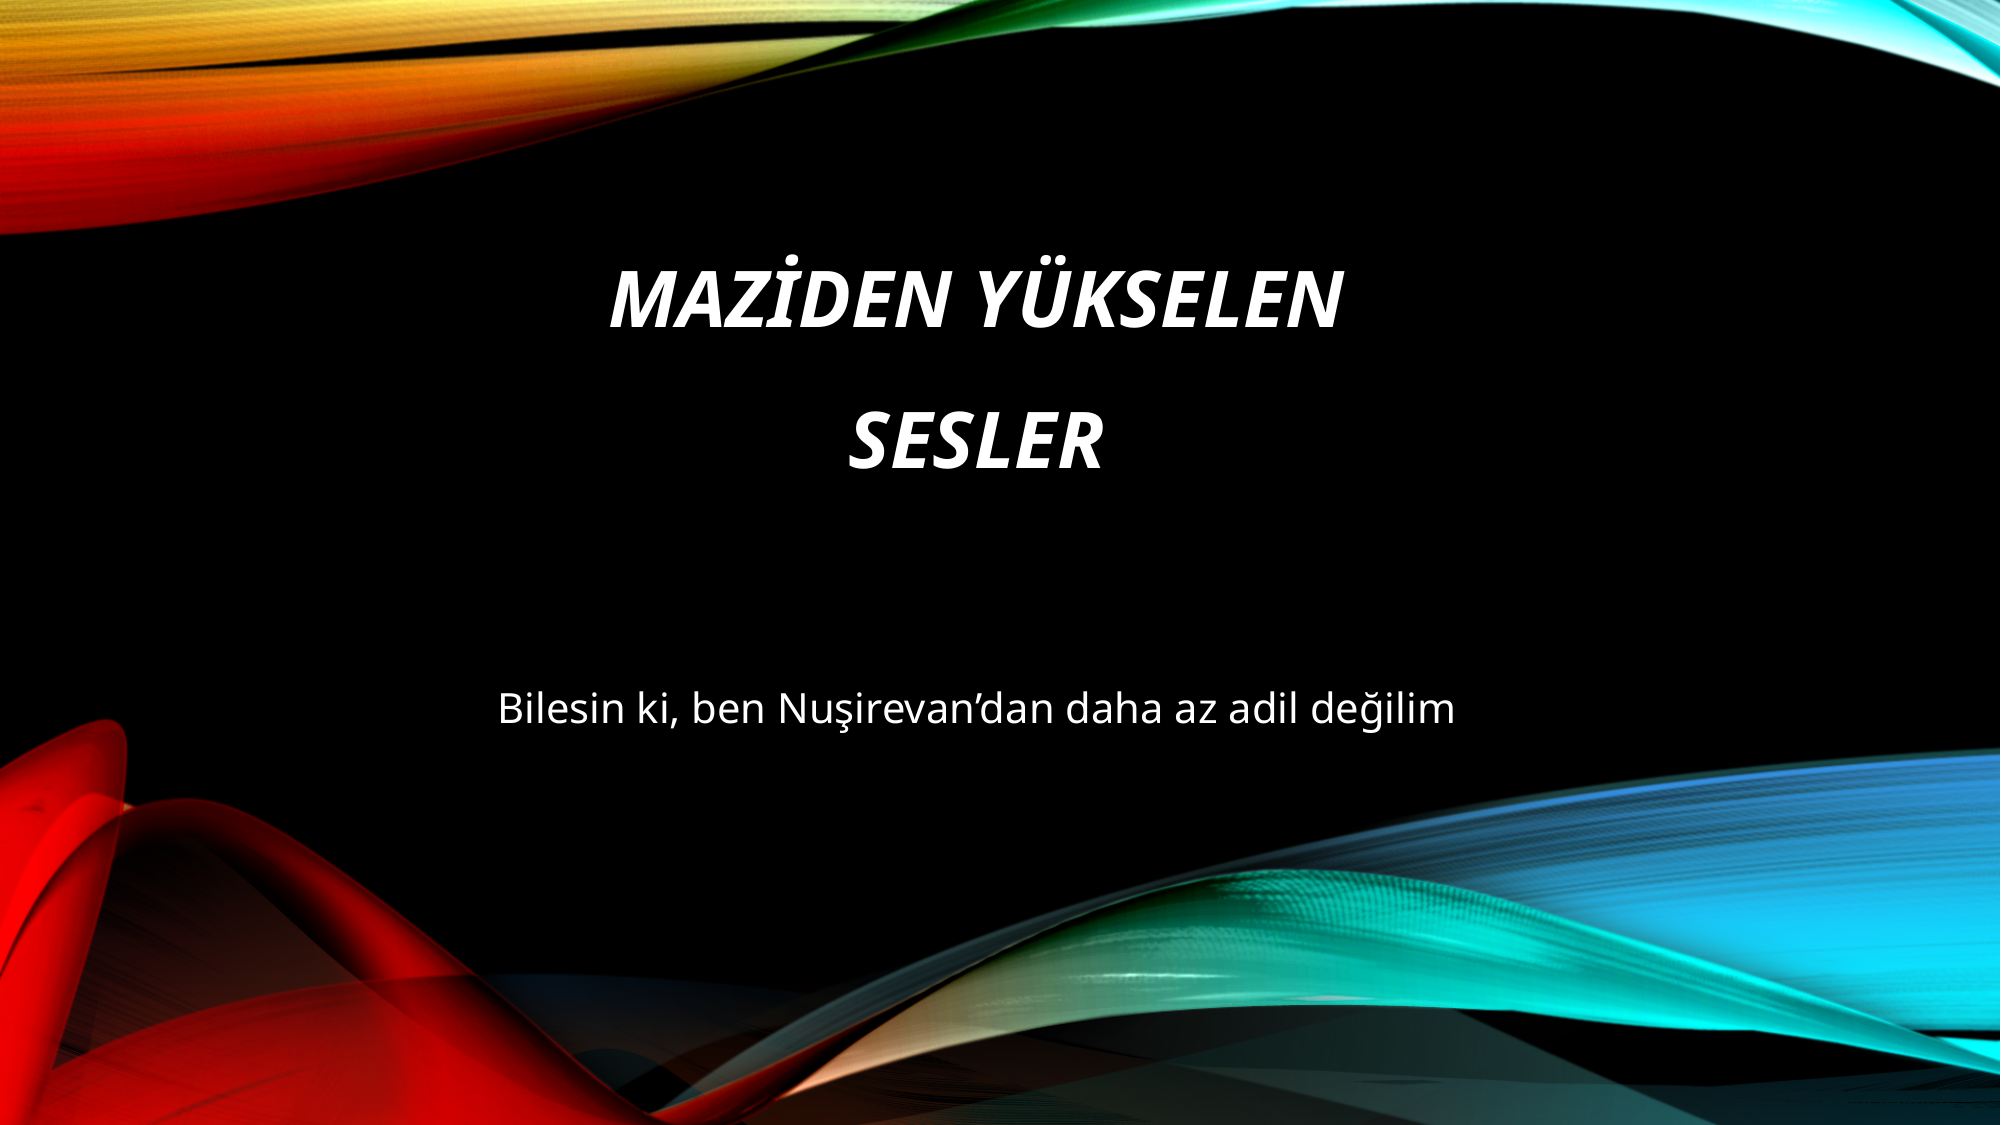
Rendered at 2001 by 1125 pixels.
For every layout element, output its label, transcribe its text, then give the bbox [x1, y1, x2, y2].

subtitle Bilesin ki, ben Nuşirevan’dan daha az adil değilim [202, 680, 1753, 793]
title Maziden yükselen sesler [500, 192, 1454, 492]
picture [0, 0, 2000, 237]
picture [0, 717, 2000, 1125]
